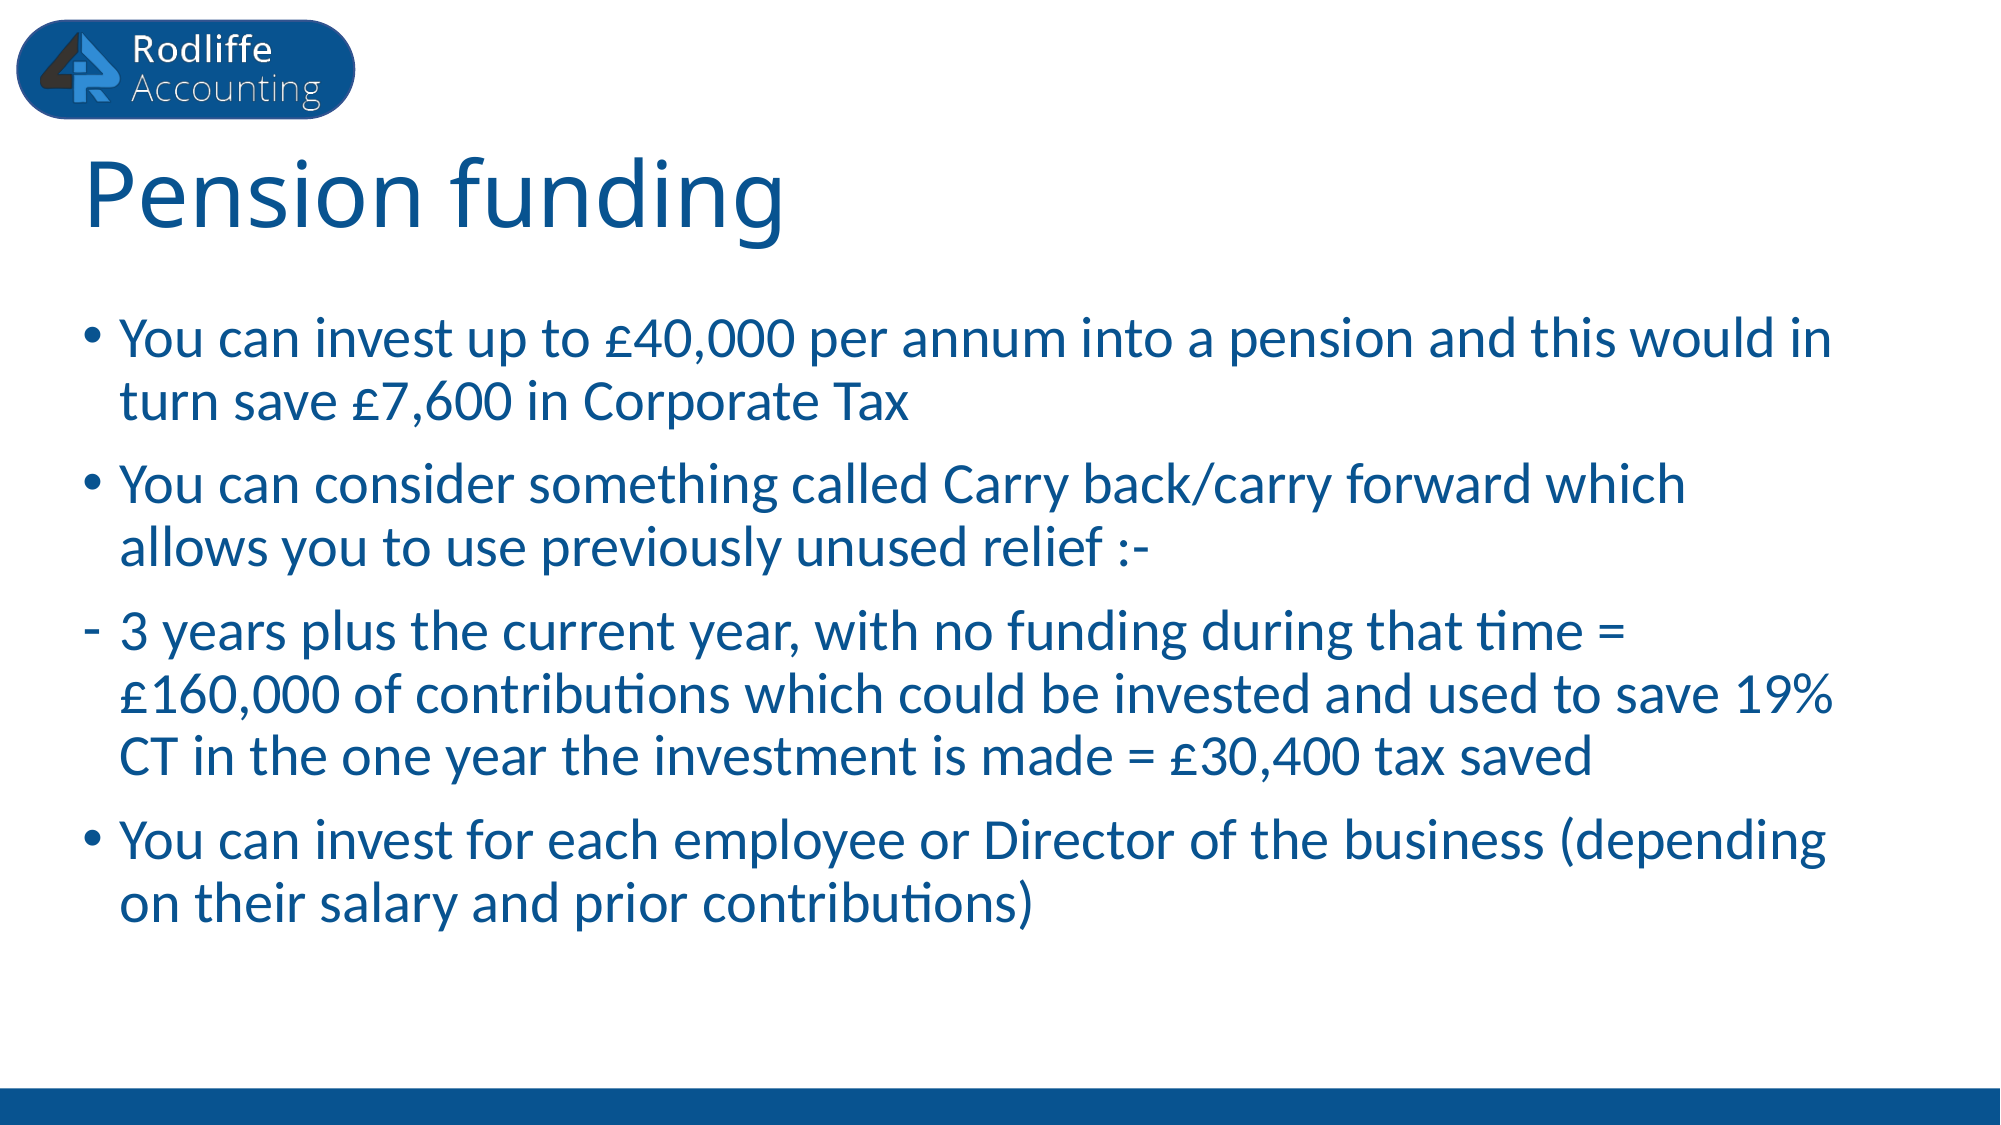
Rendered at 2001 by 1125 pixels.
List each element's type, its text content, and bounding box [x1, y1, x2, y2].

list You can invest up to £40,000 per annum into a pension and this would in turn save £7,600 in Corporate Tax You can consider something called Carry back/carry forward which allows you to use previously unused relief :- 3 years plus the current year, with no funding during that time = £160,000 of contributions which could be invested and used to save 19% CT in the one year the investment is made = £30,400 tax saved You can invest for each employee or Director of the business (depending on their salary and prior contributions) [67, 299, 1863, 1014]
title Pension funding [67, 118, 1863, 278]
picture [40, 32, 333, 112]
